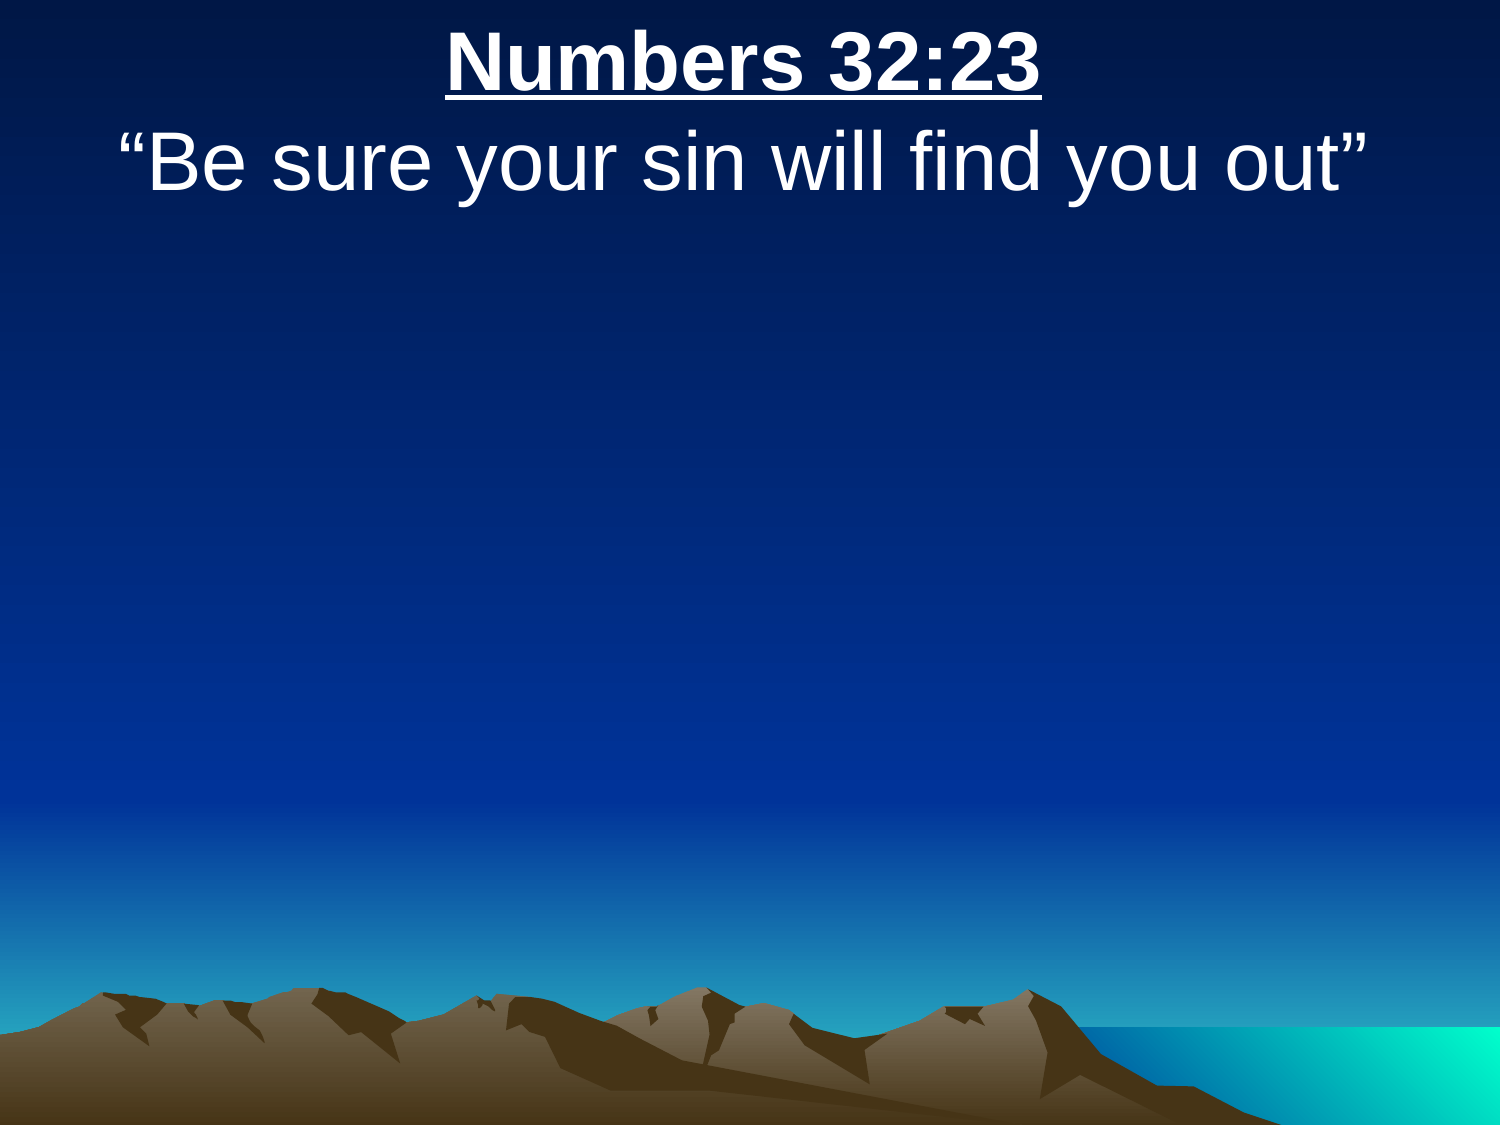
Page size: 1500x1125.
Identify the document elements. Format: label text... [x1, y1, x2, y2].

text_box Numbers 32:23 “Be sure your sin will find you out” [12, 0, 1475, 415]
